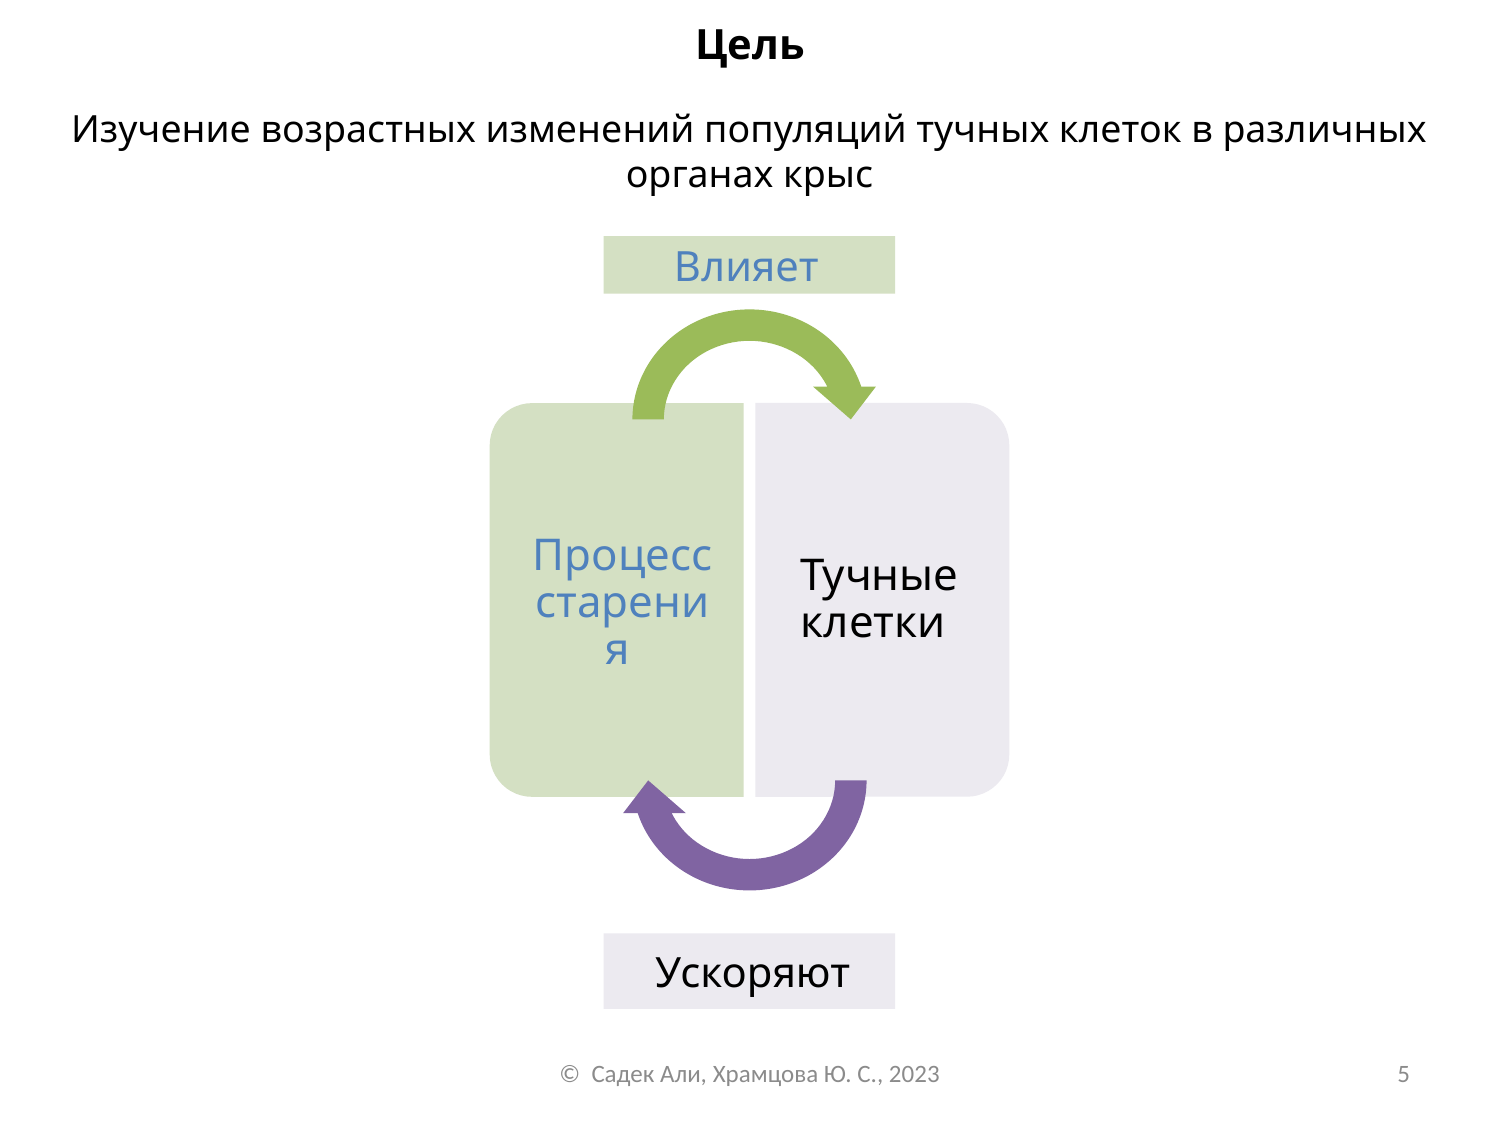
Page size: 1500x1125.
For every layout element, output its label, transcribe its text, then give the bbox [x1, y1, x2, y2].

text_box Цель [0, 17, 1500, 68]
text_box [82, 235, 1417, 1002]
text_box Изучение возрастных изменений популяций тучных клеток в различных органах крыс [0, 97, 1500, 203]
slide_number 5 [1074, 1042, 1425, 1103]
footer © Садек Али, Храмцова Ю. С., 2023 [512, 1042, 988, 1103]
